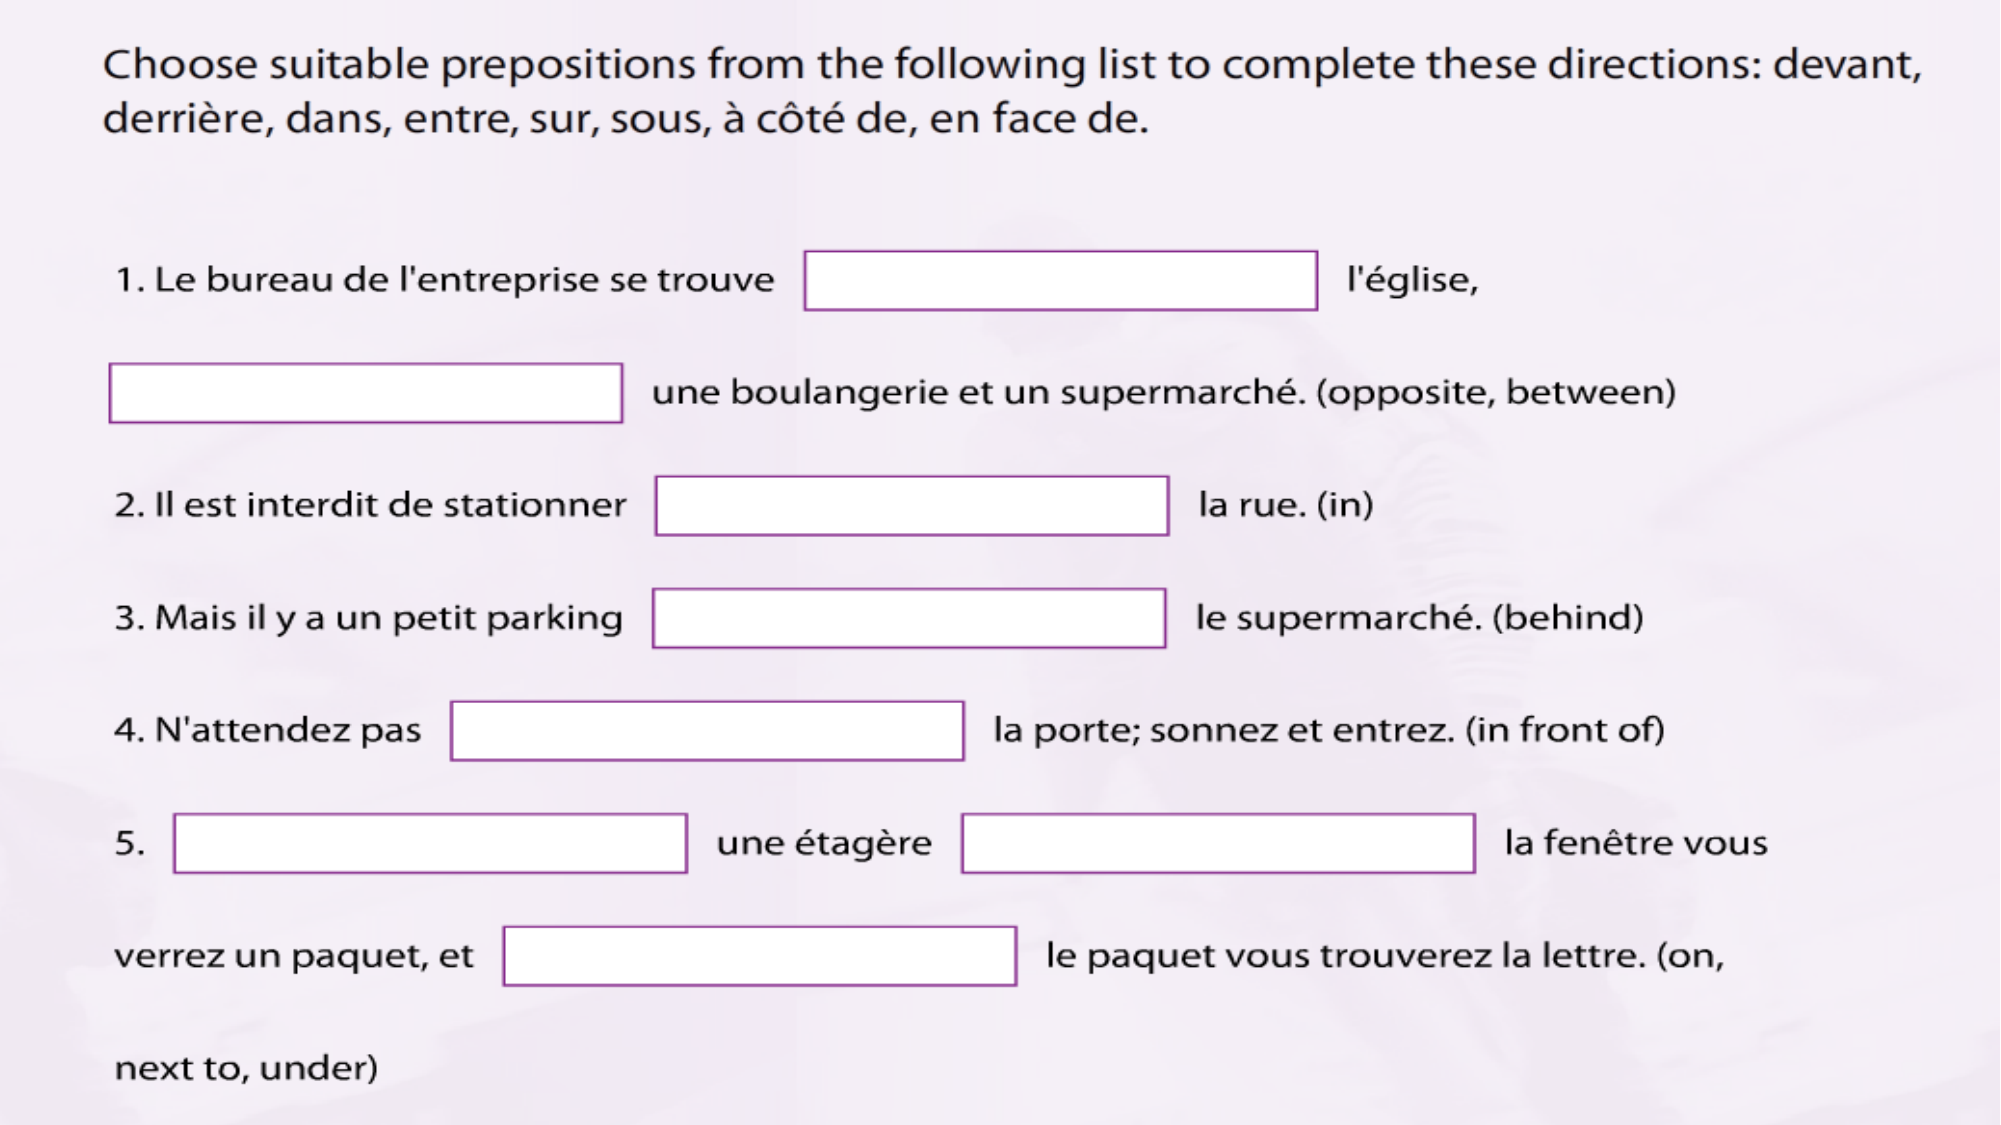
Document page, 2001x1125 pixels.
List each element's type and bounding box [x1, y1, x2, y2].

list [0, 0, 2000, 1125]
